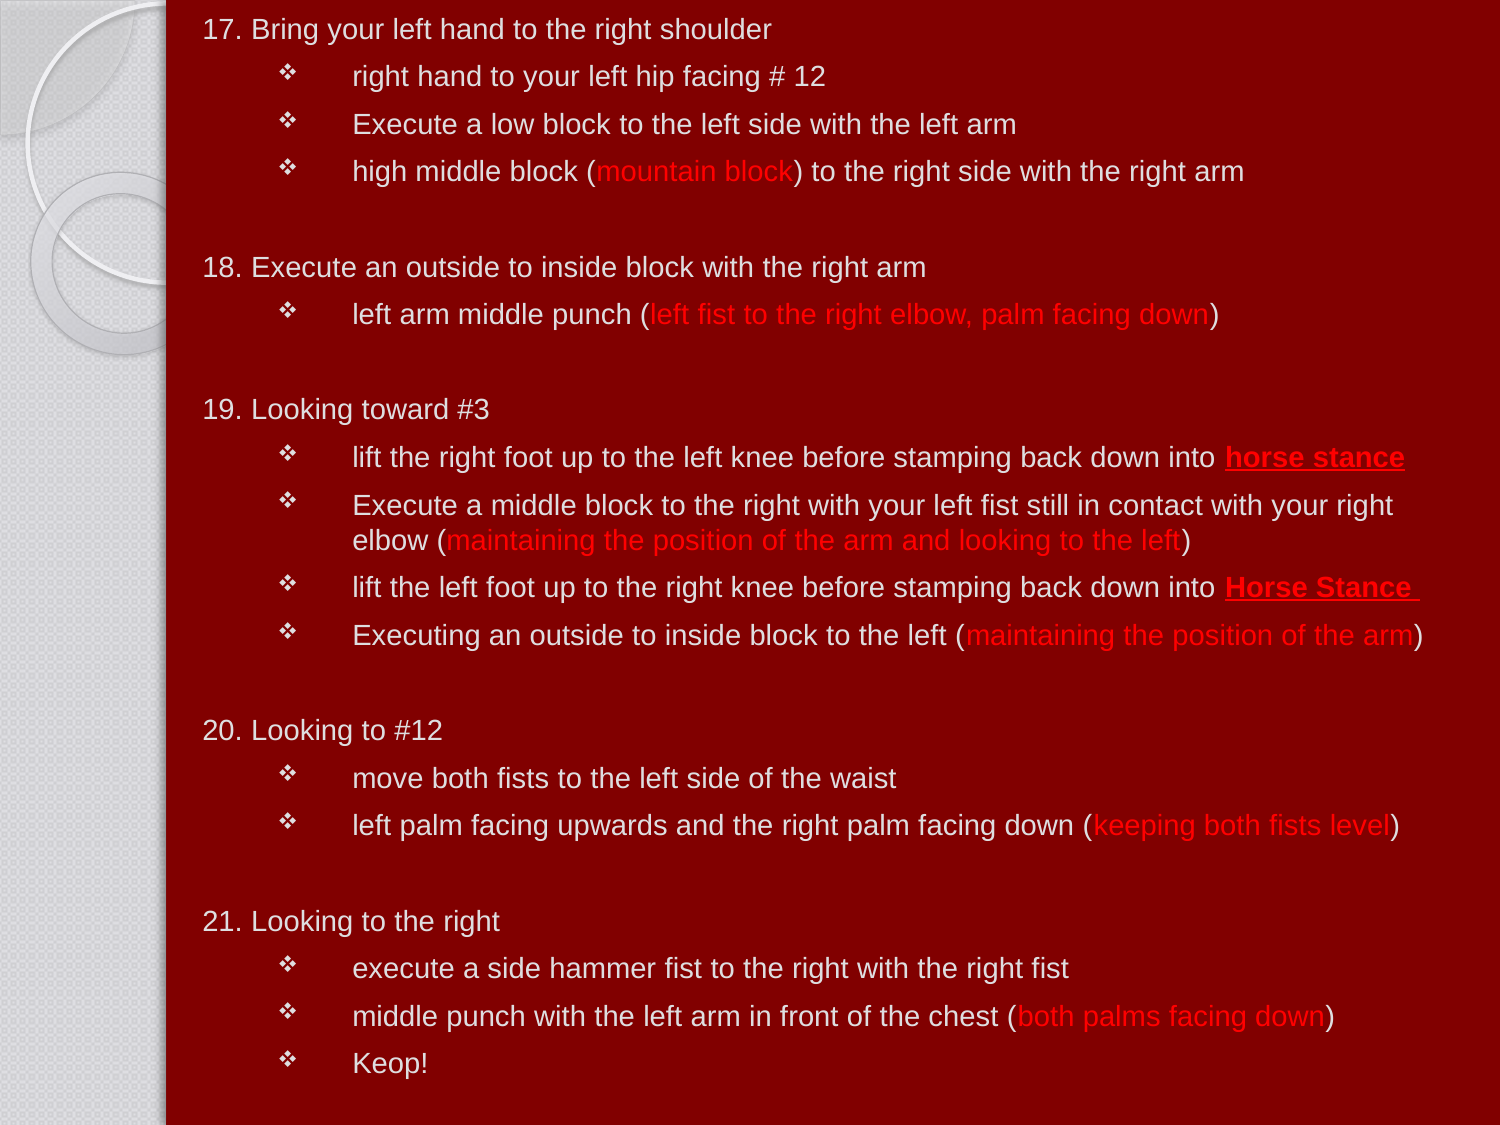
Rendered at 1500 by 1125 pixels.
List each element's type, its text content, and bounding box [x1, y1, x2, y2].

list 17. Bring your left hand to the right shoulder right hand to your left hip facing # 12 Execute a low block to the left side with the left arm high middle block (mountain block) to the right side with the right arm 18. Execute an outside to inside block with the right arm left arm middle punch (left fist to the right elbow, palm facing down) 19. Looking toward #3 lift the right foot up to the left knee before stamping back down into horse stance Execute a middle block to the right with your left fist still in contact with your right elbow (maintaining the position of the arm and looking to the left) lift the left foot up to the right knee before stamping back down into Horse Stance Executing an outside to inside block to the left (maintaining the position of the arm) 20. Looking to #12 move both fists to the left side of the waist left palm facing upwards and the right palm facing down (keeping both fists level) 21. Looking to the right execute a side hammer fist to the right with the right fist middle punch with the left arm in front of the chest (both palms facing down) Keop! [187, 2, 1463, 1110]
